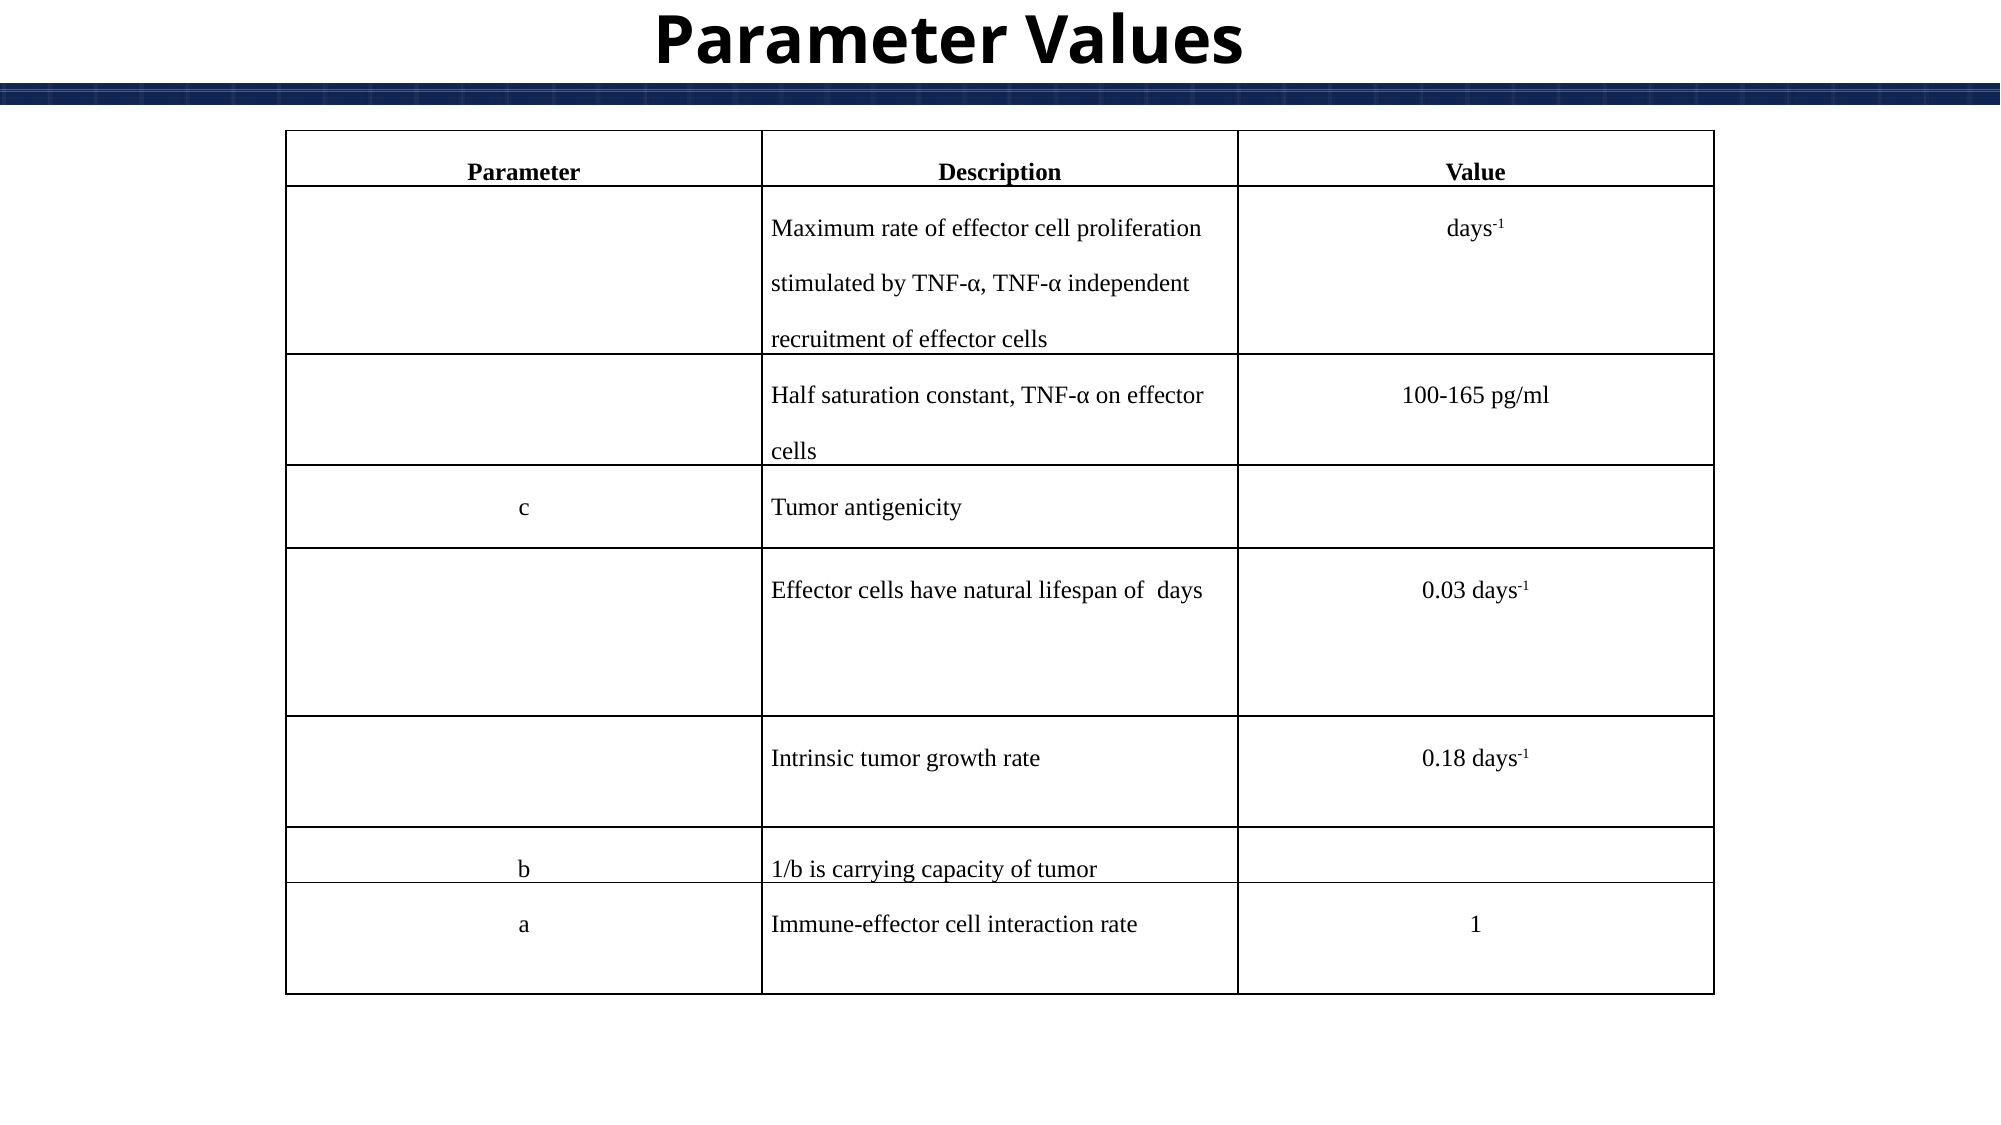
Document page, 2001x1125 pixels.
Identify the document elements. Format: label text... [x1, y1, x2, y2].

picture [0, 83, 2000, 105]
title Parameter Values [95, 0, 1821, 83]
